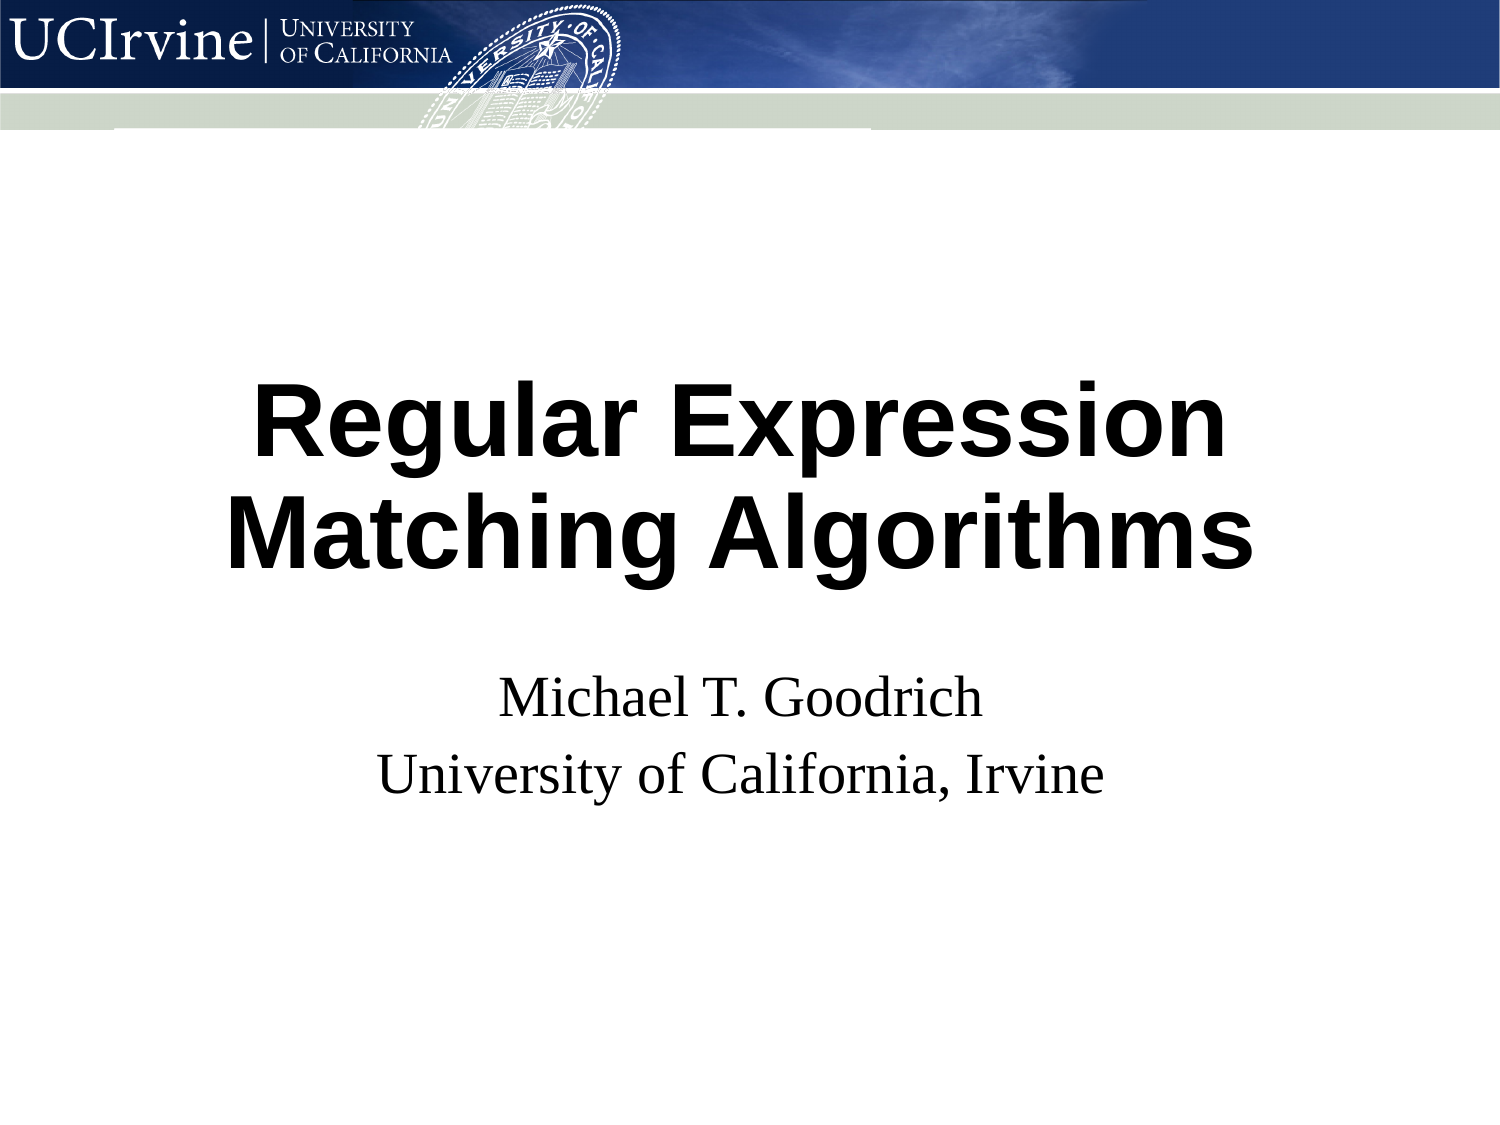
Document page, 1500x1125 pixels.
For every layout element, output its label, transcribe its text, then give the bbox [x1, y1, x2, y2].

title Regular Expression Matching Algorithms [38, 342, 1445, 598]
picture [0, 0, 1500, 136]
subtitle Michael T. Goodrich University of California, Irvine [38, 662, 1445, 889]
